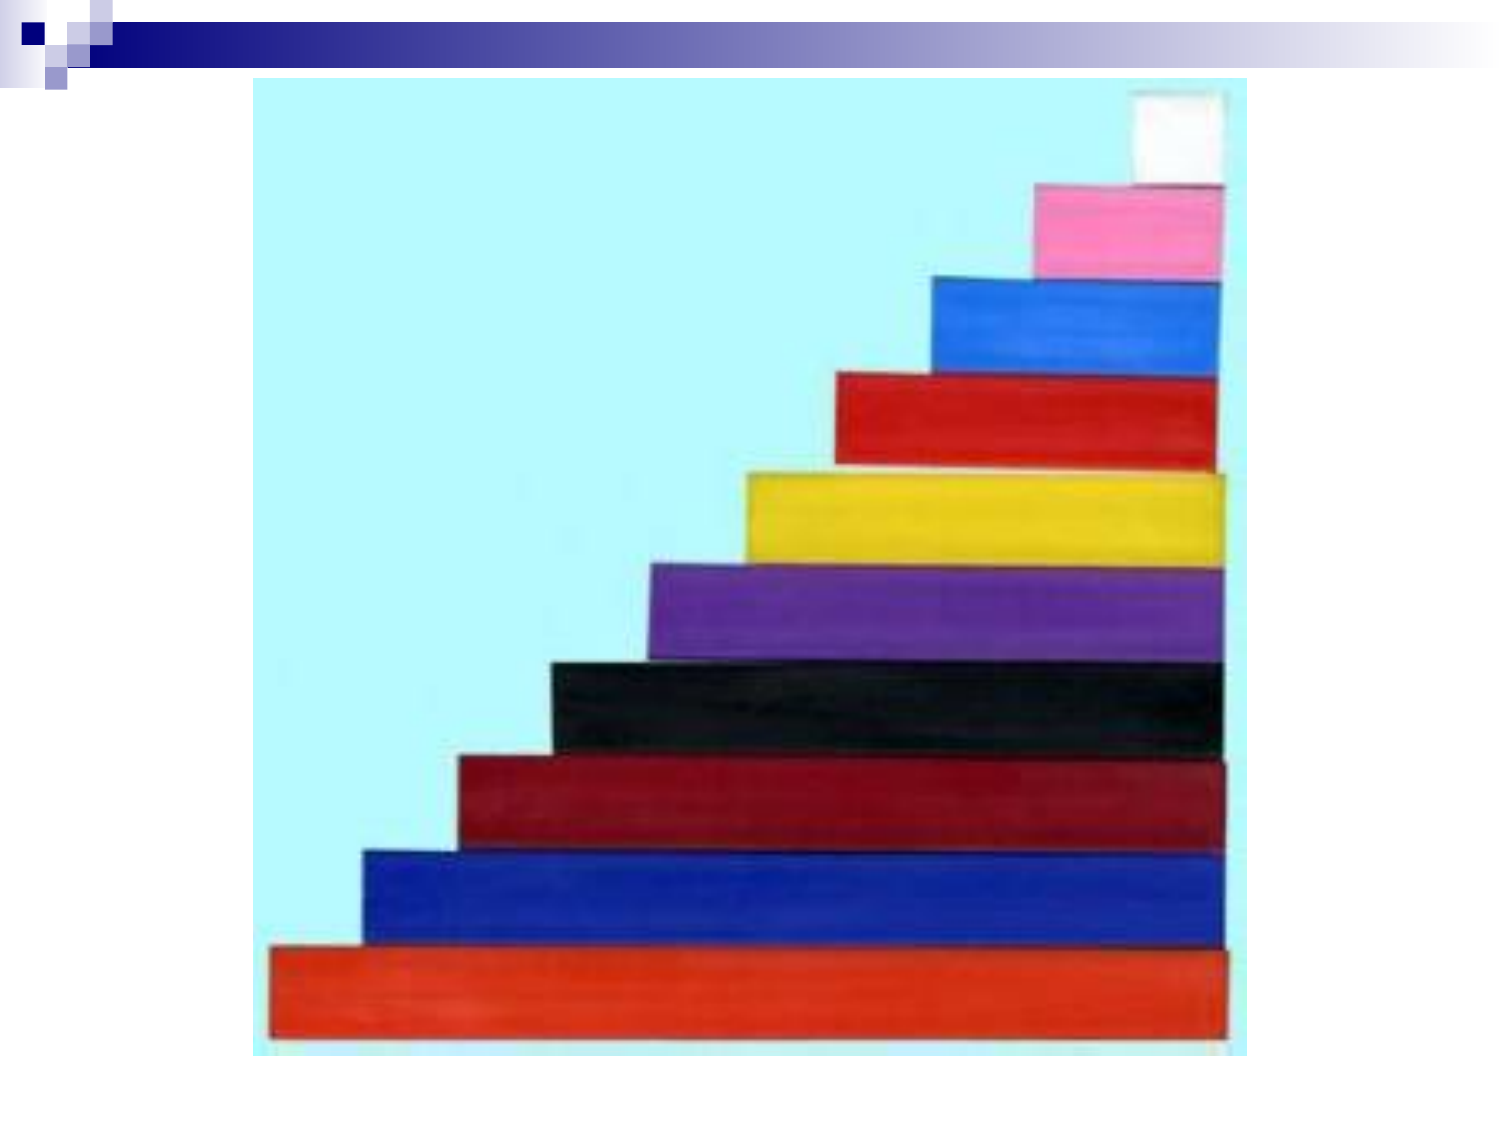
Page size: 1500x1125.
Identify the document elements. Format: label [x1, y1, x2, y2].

picture [253, 77, 1247, 1056]
